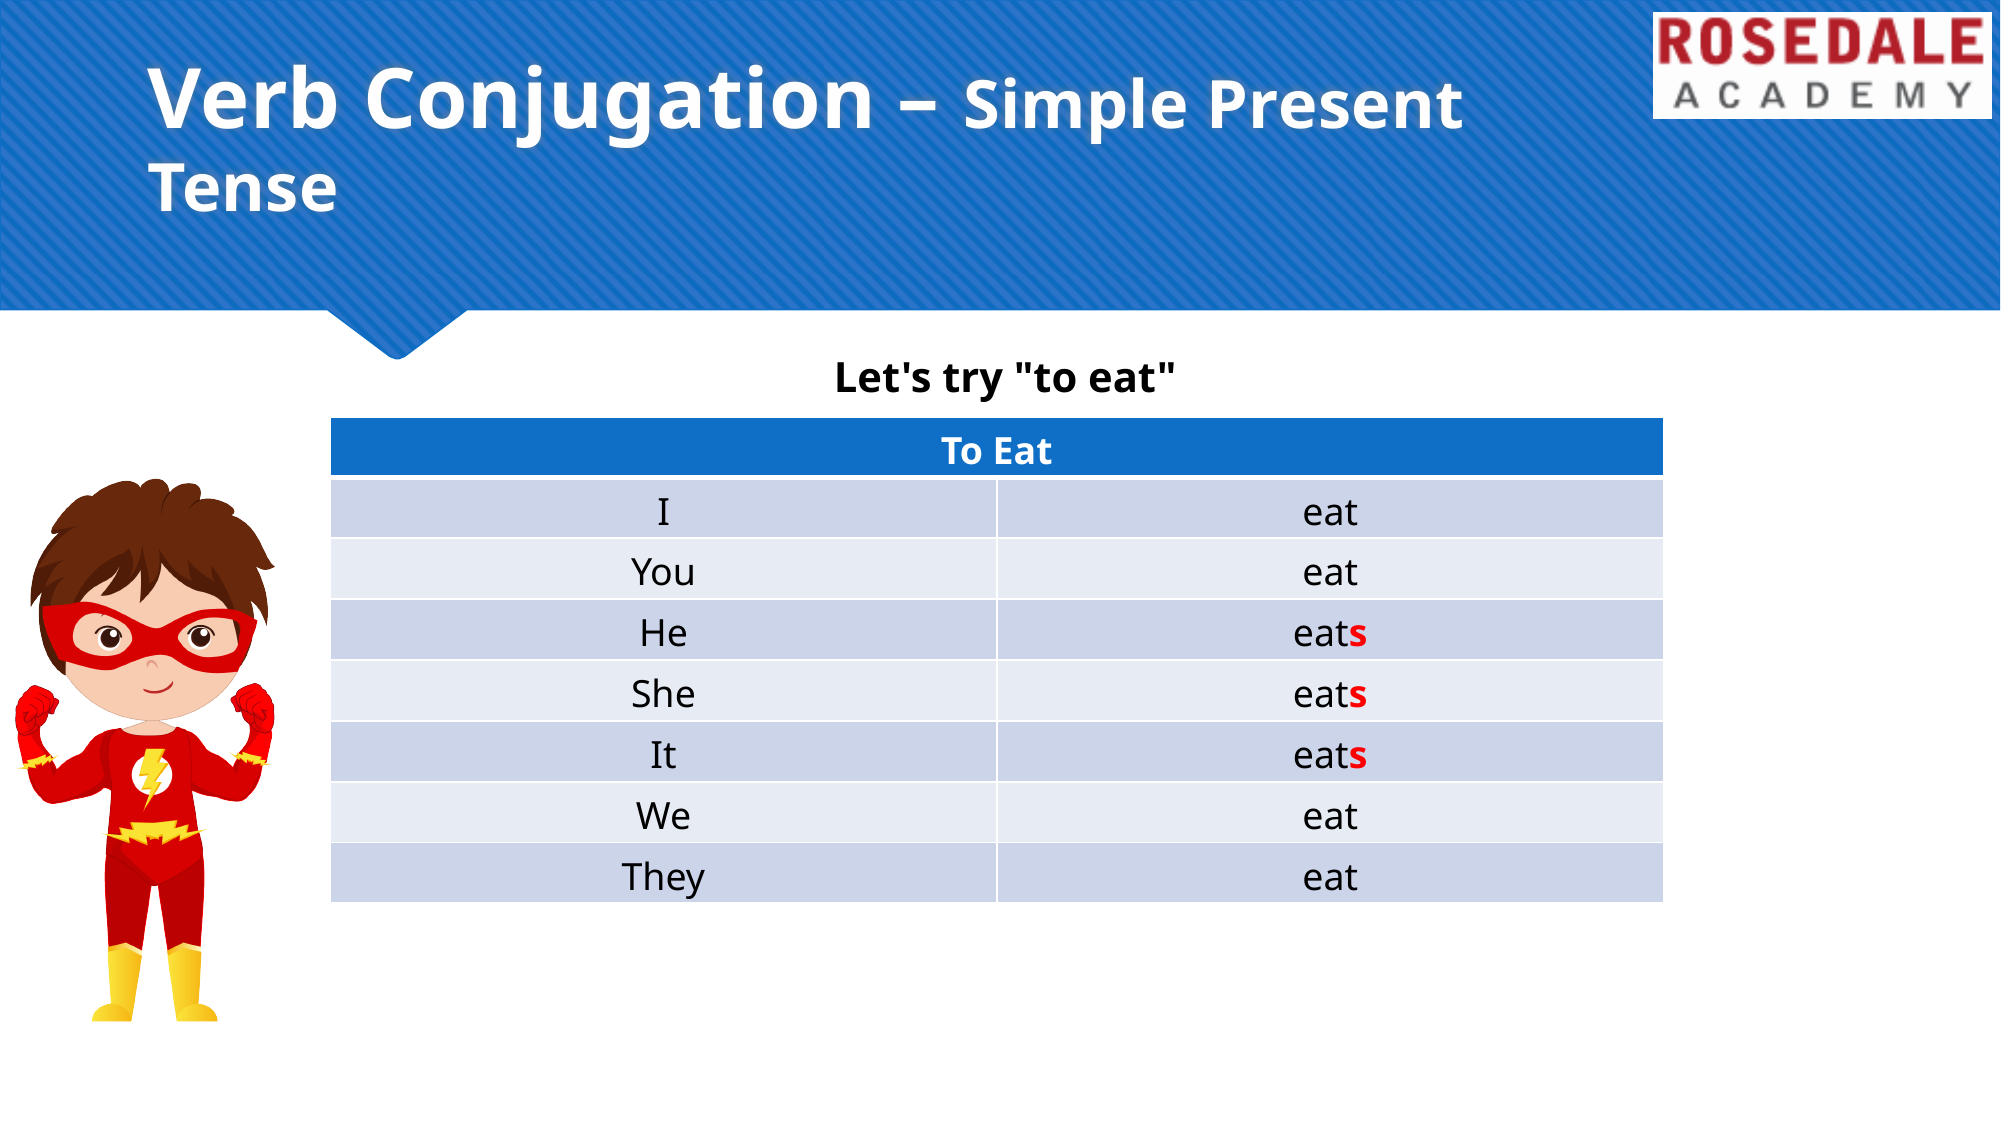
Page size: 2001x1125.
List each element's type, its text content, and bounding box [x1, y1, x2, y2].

picture [0, 470, 426, 1030]
table_cell It [426, 722, 996, 781]
table_cell I [426, 480, 996, 537]
table_cell eat [998, 539, 1663, 598]
table_cell eats [998, 600, 1663, 659]
table_cell eats [998, 661, 1663, 720]
table_cell She [426, 661, 996, 720]
table_header To Eat [331, 418, 1663, 475]
table_cell He [426, 600, 996, 659]
table_cell eat [998, 783, 1663, 842]
text_box Let's try "to eat" [54, 343, 1957, 408]
title Verb Conjugation – Simple Present Tense [145, 35, 1653, 225]
table_cell eat [998, 480, 1663, 537]
table_cell They [426, 843, 996, 902]
table_cell eat [998, 843, 1663, 902]
table_cell We [426, 783, 996, 842]
picture [1653, 12, 1992, 119]
table_cell eats [998, 722, 1663, 781]
table_cell You [426, 539, 996, 598]
